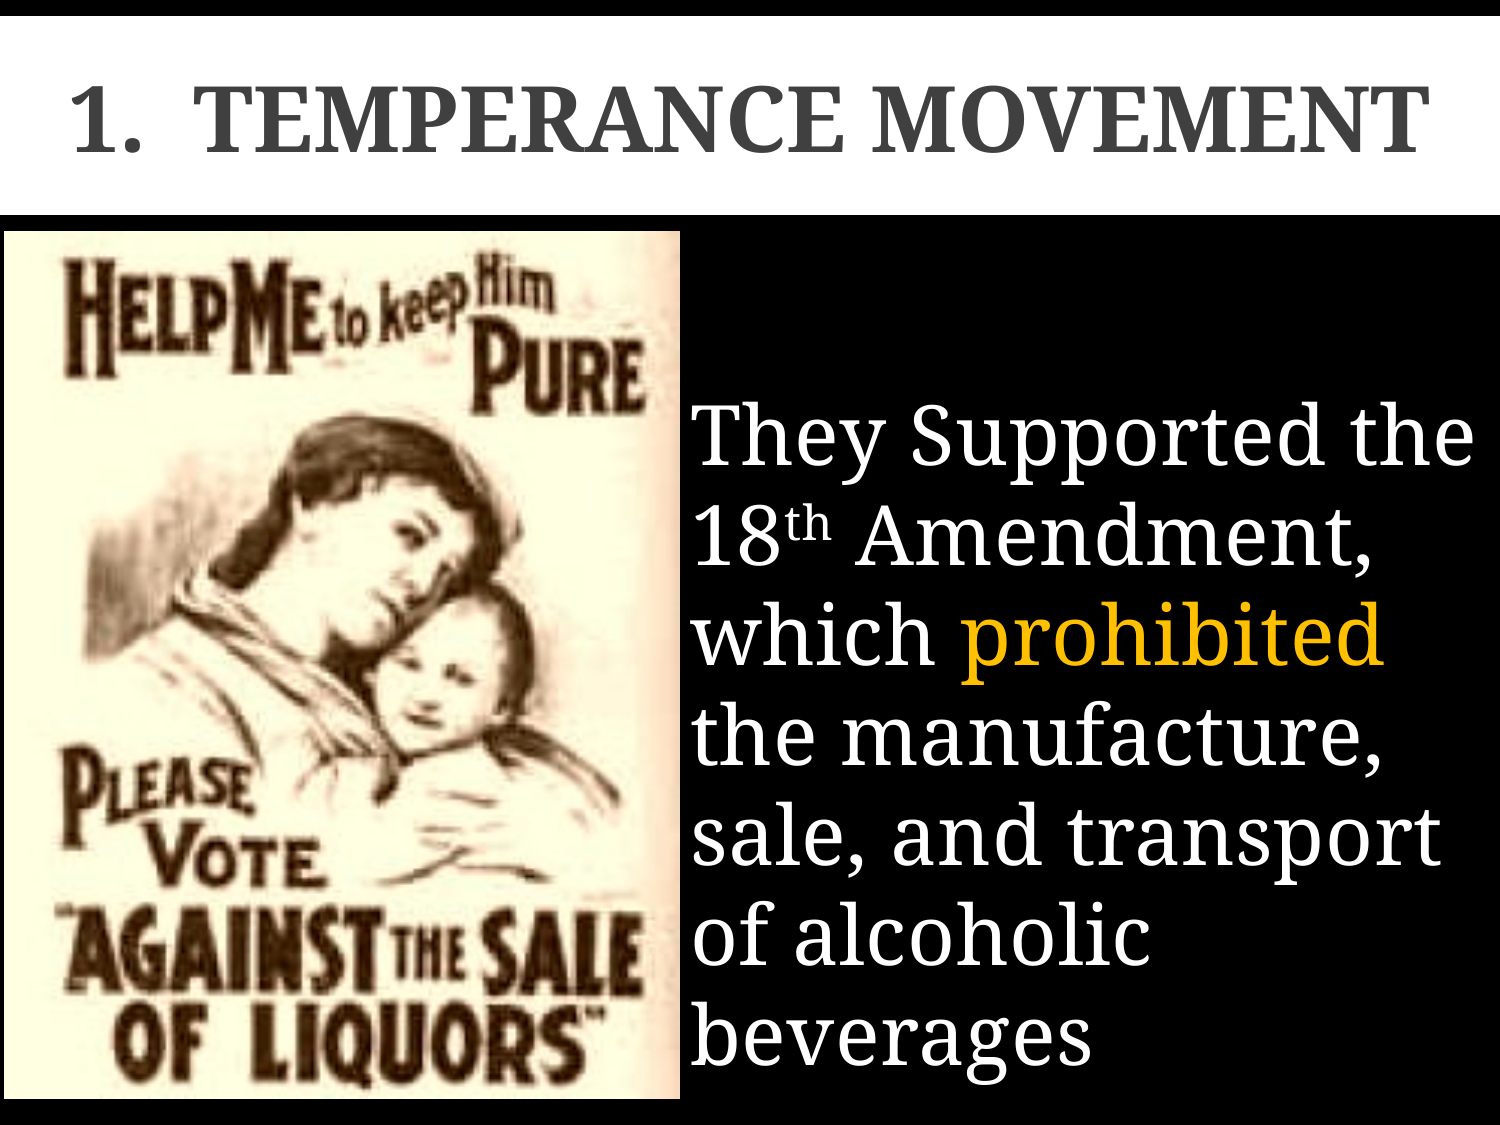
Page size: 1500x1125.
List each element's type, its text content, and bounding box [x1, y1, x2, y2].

text_box 1. Temperance Movement [0, 21, 1500, 210]
picture [4, 230, 680, 1100]
list They Supported the 18th Amendment, which prohibited the manufacture, sale, and transport of alcoholic beverages [685, 374, 1500, 1000]
